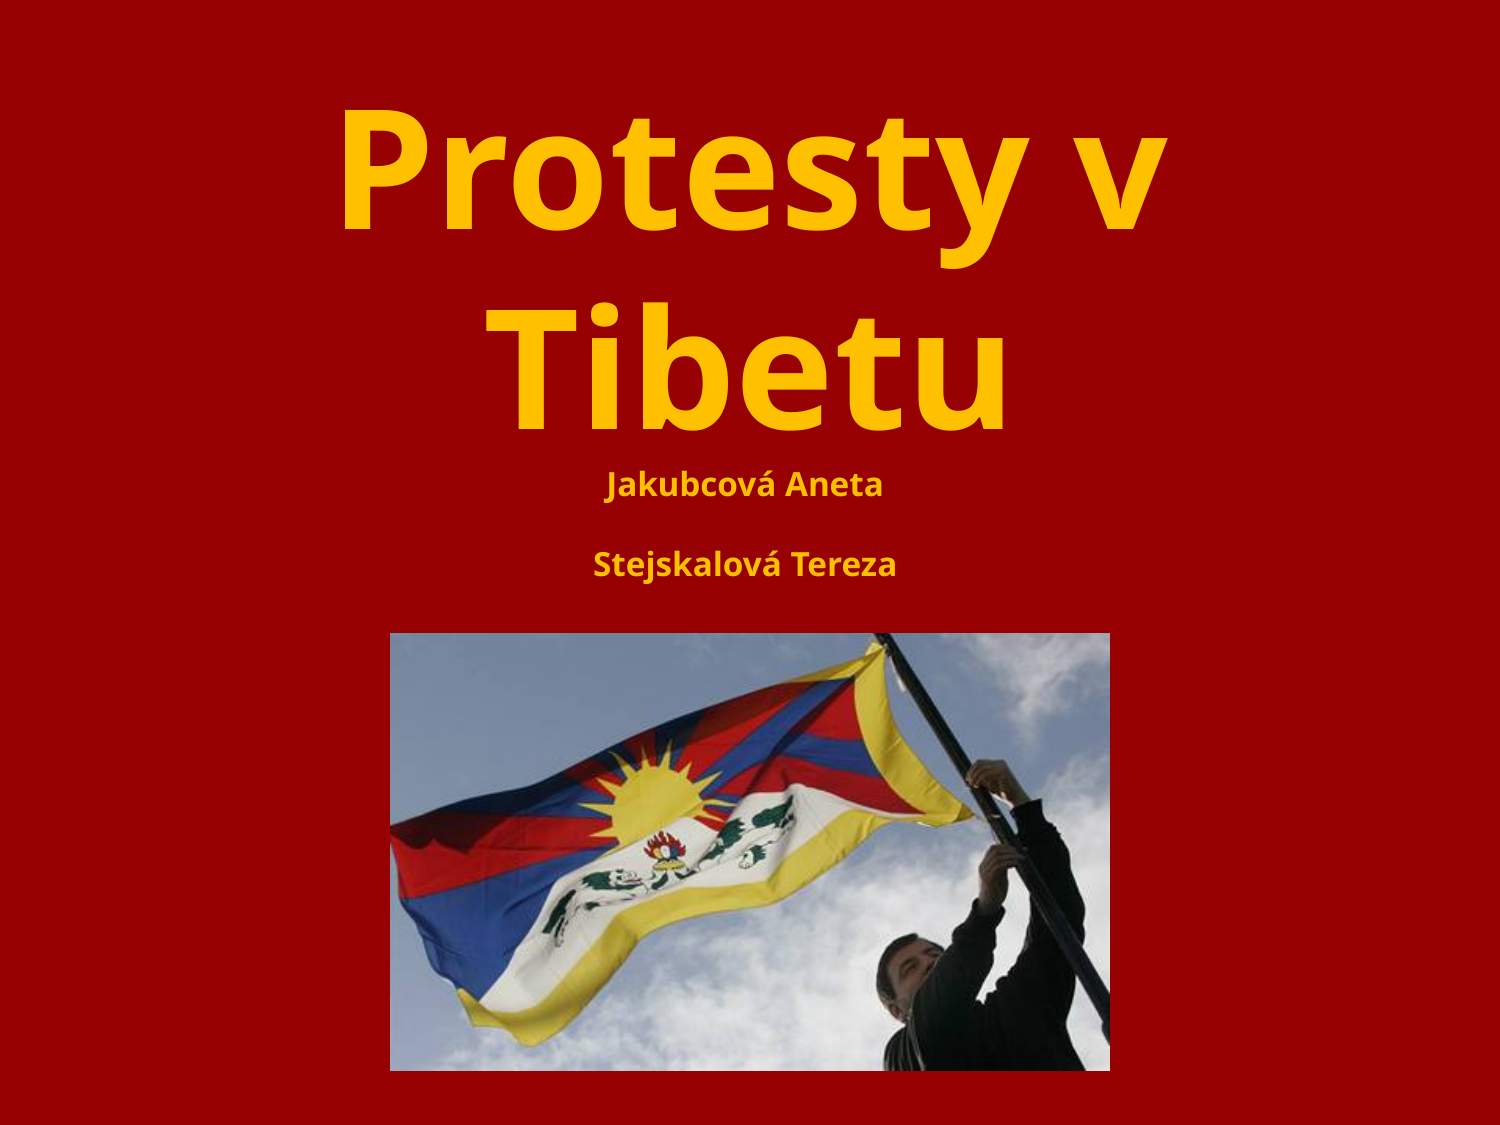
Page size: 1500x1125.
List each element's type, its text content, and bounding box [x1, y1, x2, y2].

picture [390, 633, 1110, 1071]
title Protesty v Tibetu Jakubcová Aneta Stejskalová Tereza [112, 219, 1388, 461]
